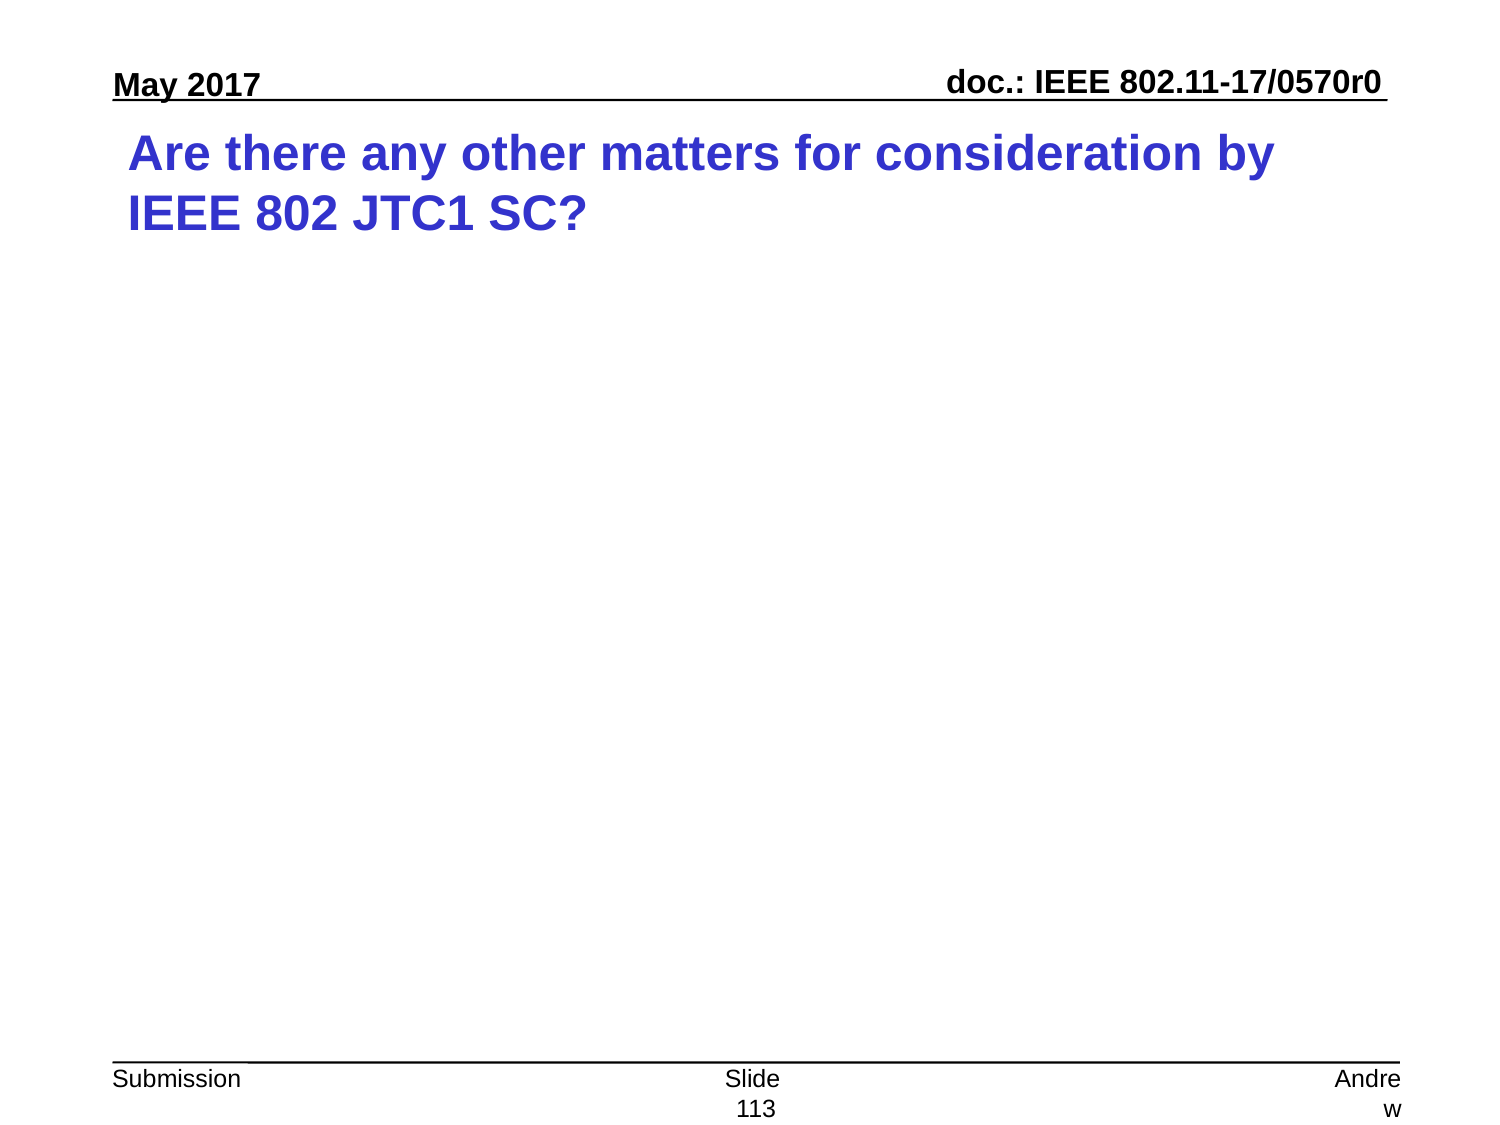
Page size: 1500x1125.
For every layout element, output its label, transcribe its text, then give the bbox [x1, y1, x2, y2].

footer Andrew Myles, Cisco [1320, 1061, 1402, 1093]
title Are there any other matters for consideration by IEEE 802 JTC1 SC? [112, 112, 1388, 288]
slide_number Slide 113 [709, 1061, 803, 1093]
